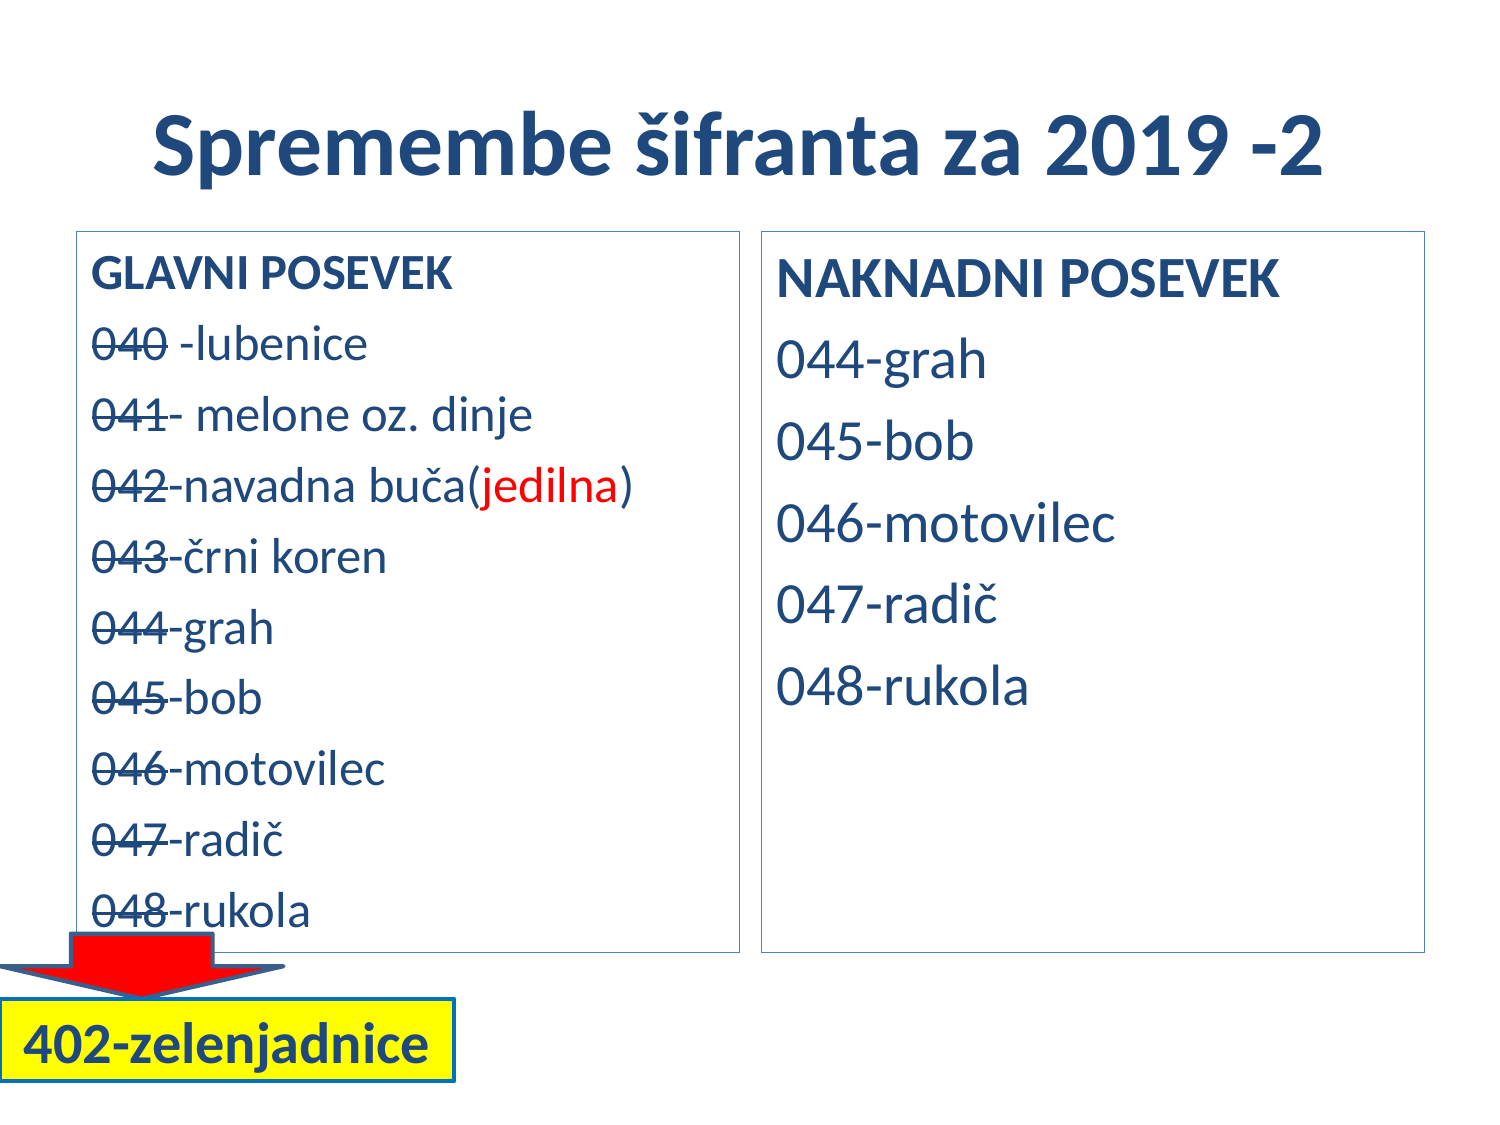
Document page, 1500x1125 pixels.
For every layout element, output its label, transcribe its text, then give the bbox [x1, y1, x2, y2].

title Spremembe šifranta za 2019 -2 [75, 45, 1425, 233]
list NAKNADNI POSEVEK 044-grah 045-bob 046-motovilec 047-radič 048-rukola [761, 231, 1425, 953]
text_box 402-zelenjadnice [0, 997, 456, 1083]
text_box [0, 931, 286, 997]
list GLAVNI POSEVEK 040 -lubenice 041- melone oz. dinje 042-navadna buča(jedilna) 043-črni koren 044-grah 045-bob 046-motovilec 047-radič 048-rukola [76, 231, 740, 953]
